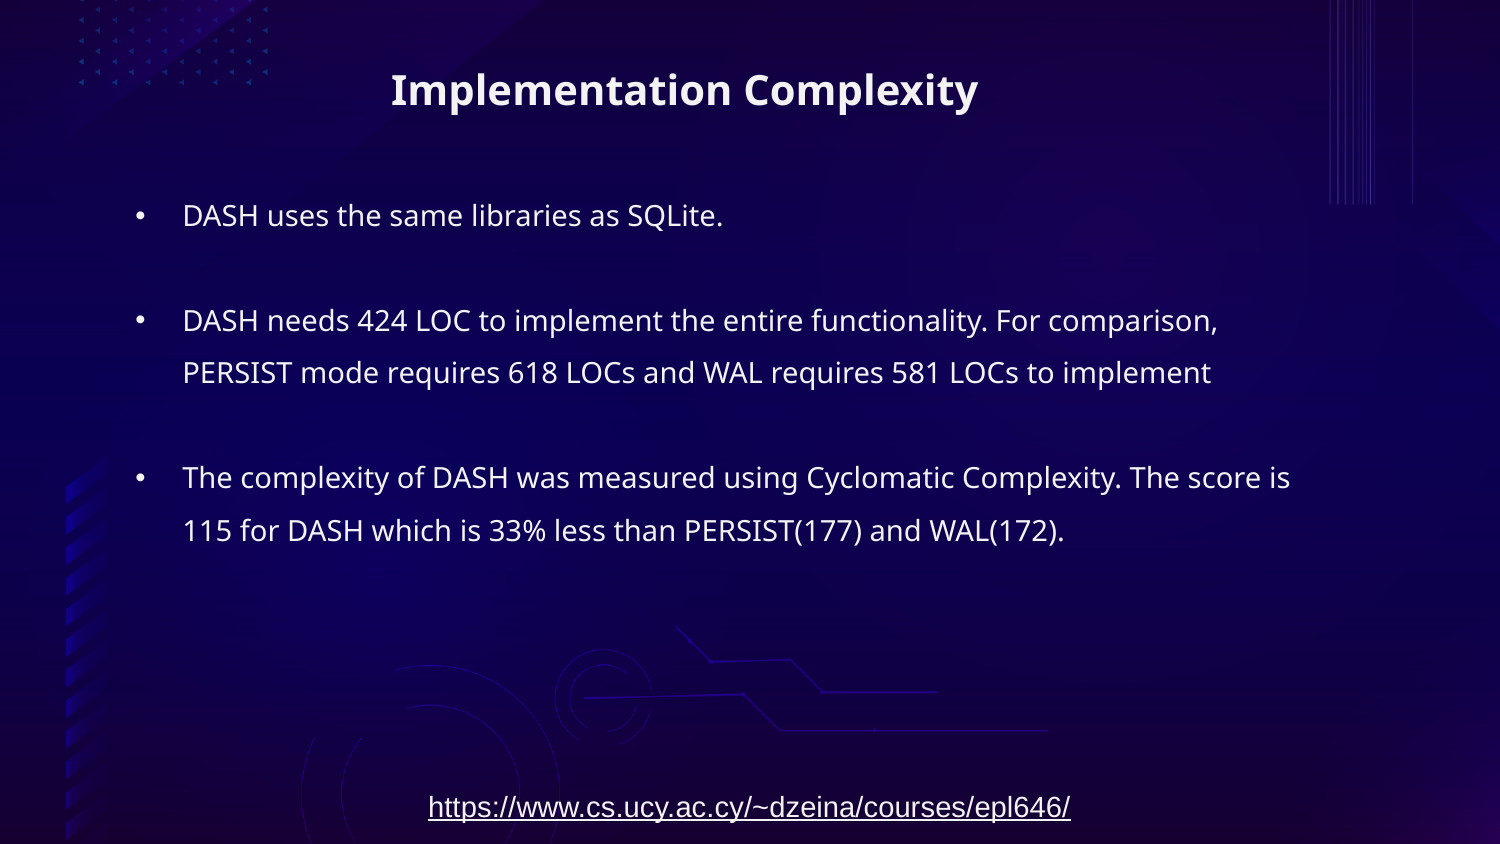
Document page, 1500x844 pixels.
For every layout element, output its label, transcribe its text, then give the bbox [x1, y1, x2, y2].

text_box DASH uses the same libraries as SQLite. DASH needs 424 LOC to implement the entire functionality. For comparison, PERSIST mode requires 618 LOCs and WAL requires 581 LOCs to implement The complexity of DASH was measured using Cyclomatic Complexity. The score is 115 for DASH which is 33% less than PERSIST(177) and WAL(172). [120, 164, 1346, 755]
text_box Implementation Complexity [376, 56, 1119, 122]
picture [0, 0, 1500, 844]
text_box https://www.cs.ucy.ac.cy/~dzeina/courses/epl646/ [413, 780, 1087, 831]
